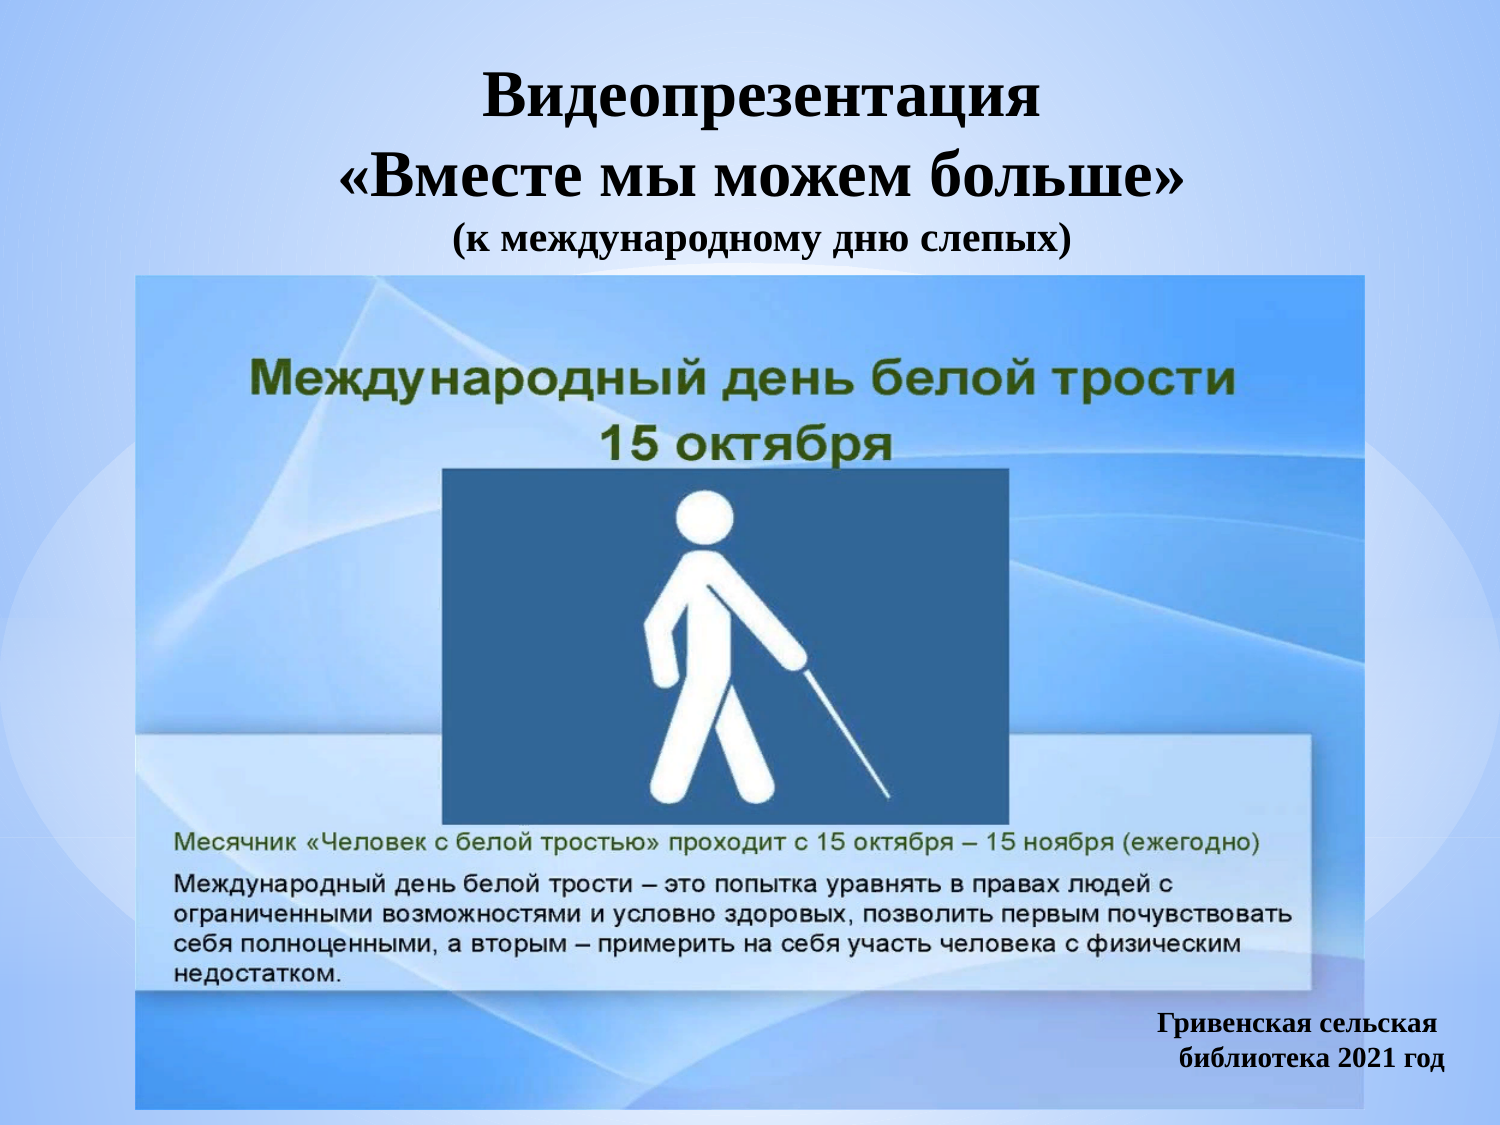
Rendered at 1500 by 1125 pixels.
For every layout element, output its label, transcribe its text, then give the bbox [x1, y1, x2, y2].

picture [135, 275, 1365, 1110]
text_box Видеопрезентация «Вместе мы можем больше» (к международному дню слепых) [100, 42, 1425, 268]
text_box Гривенская сельская библиотека 2021 год [1369, 996, 1460, 1082]
